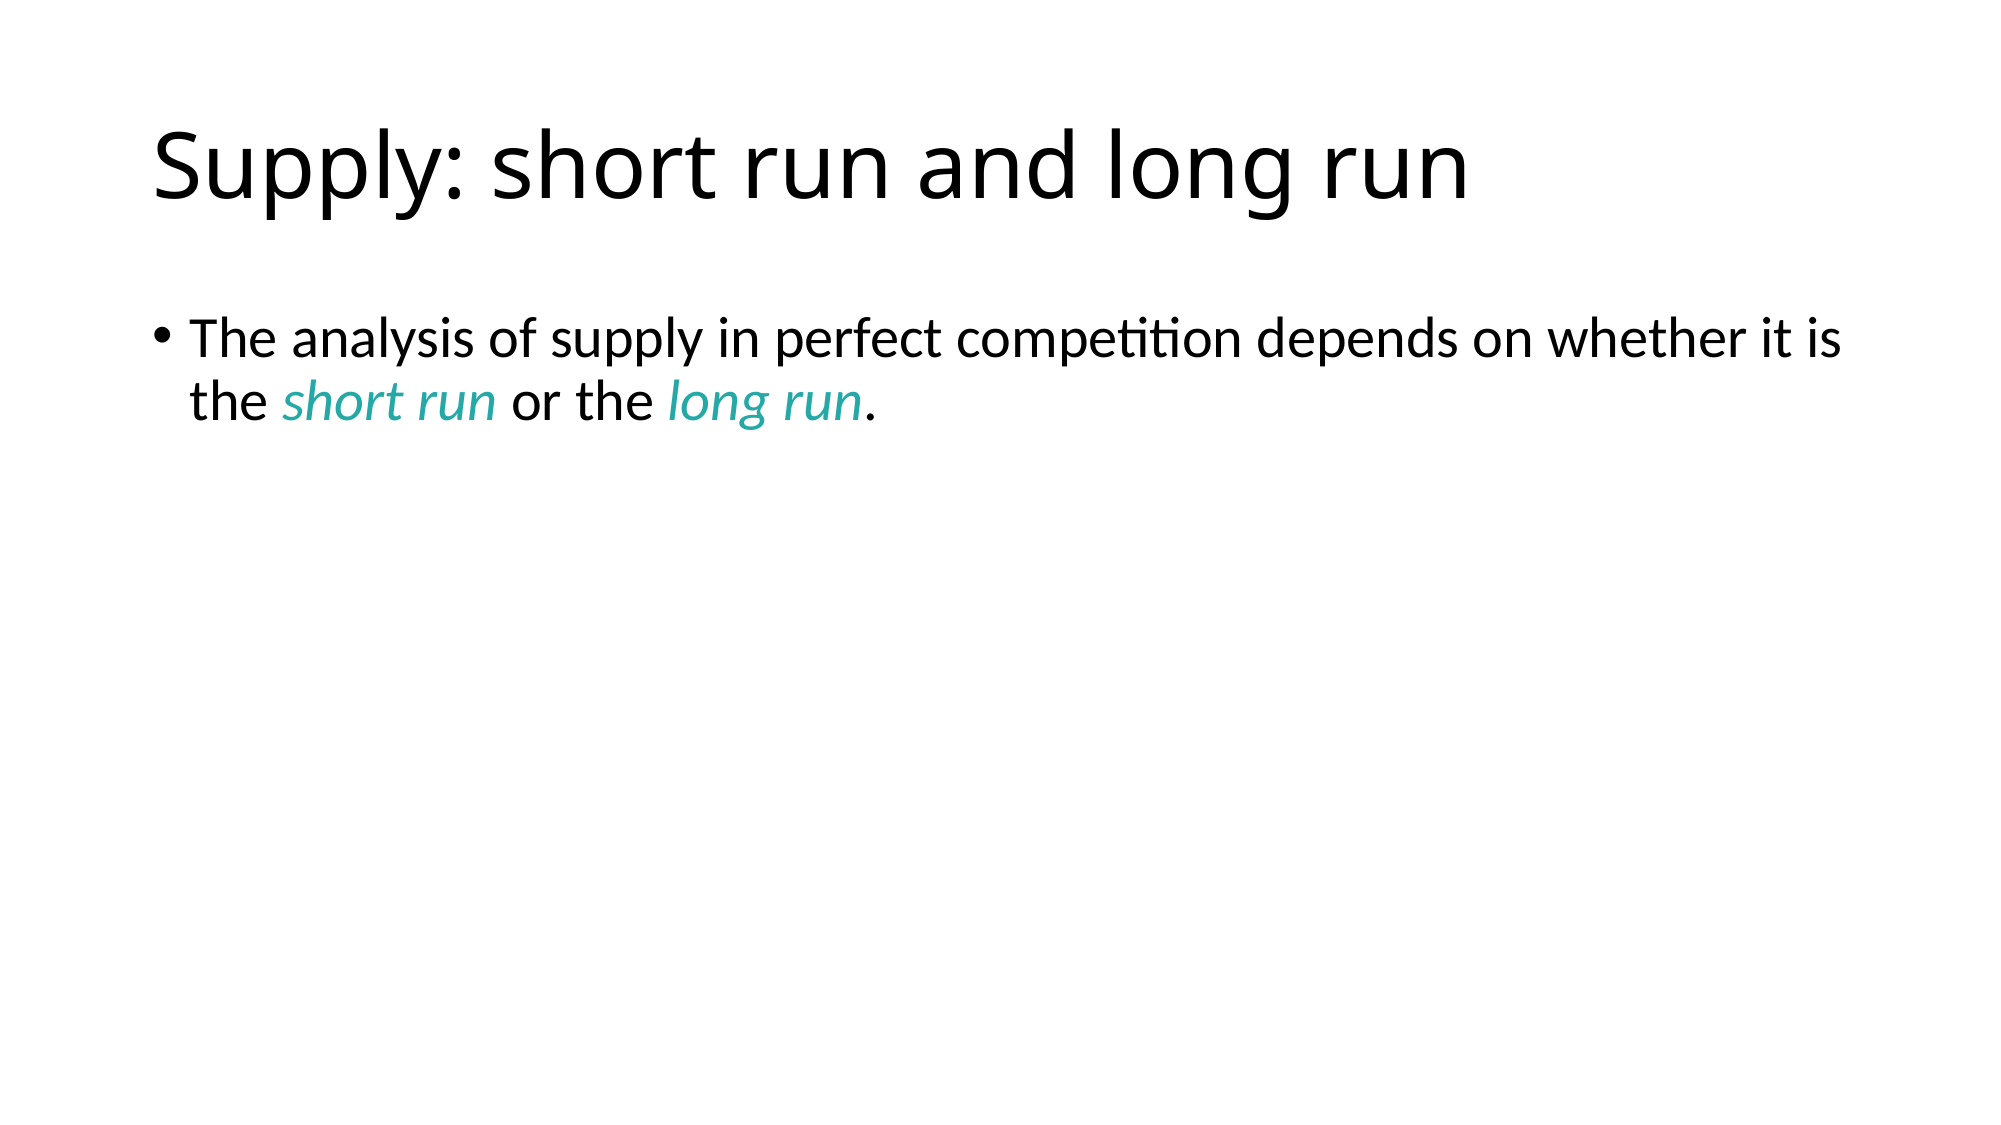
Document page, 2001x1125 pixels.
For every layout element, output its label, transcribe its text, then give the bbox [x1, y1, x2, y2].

list The analysis of supply in perfect competition depends on whether it is the short run or the long run. [137, 299, 1863, 1014]
title Supply: short run and long run [137, 59, 1863, 278]
